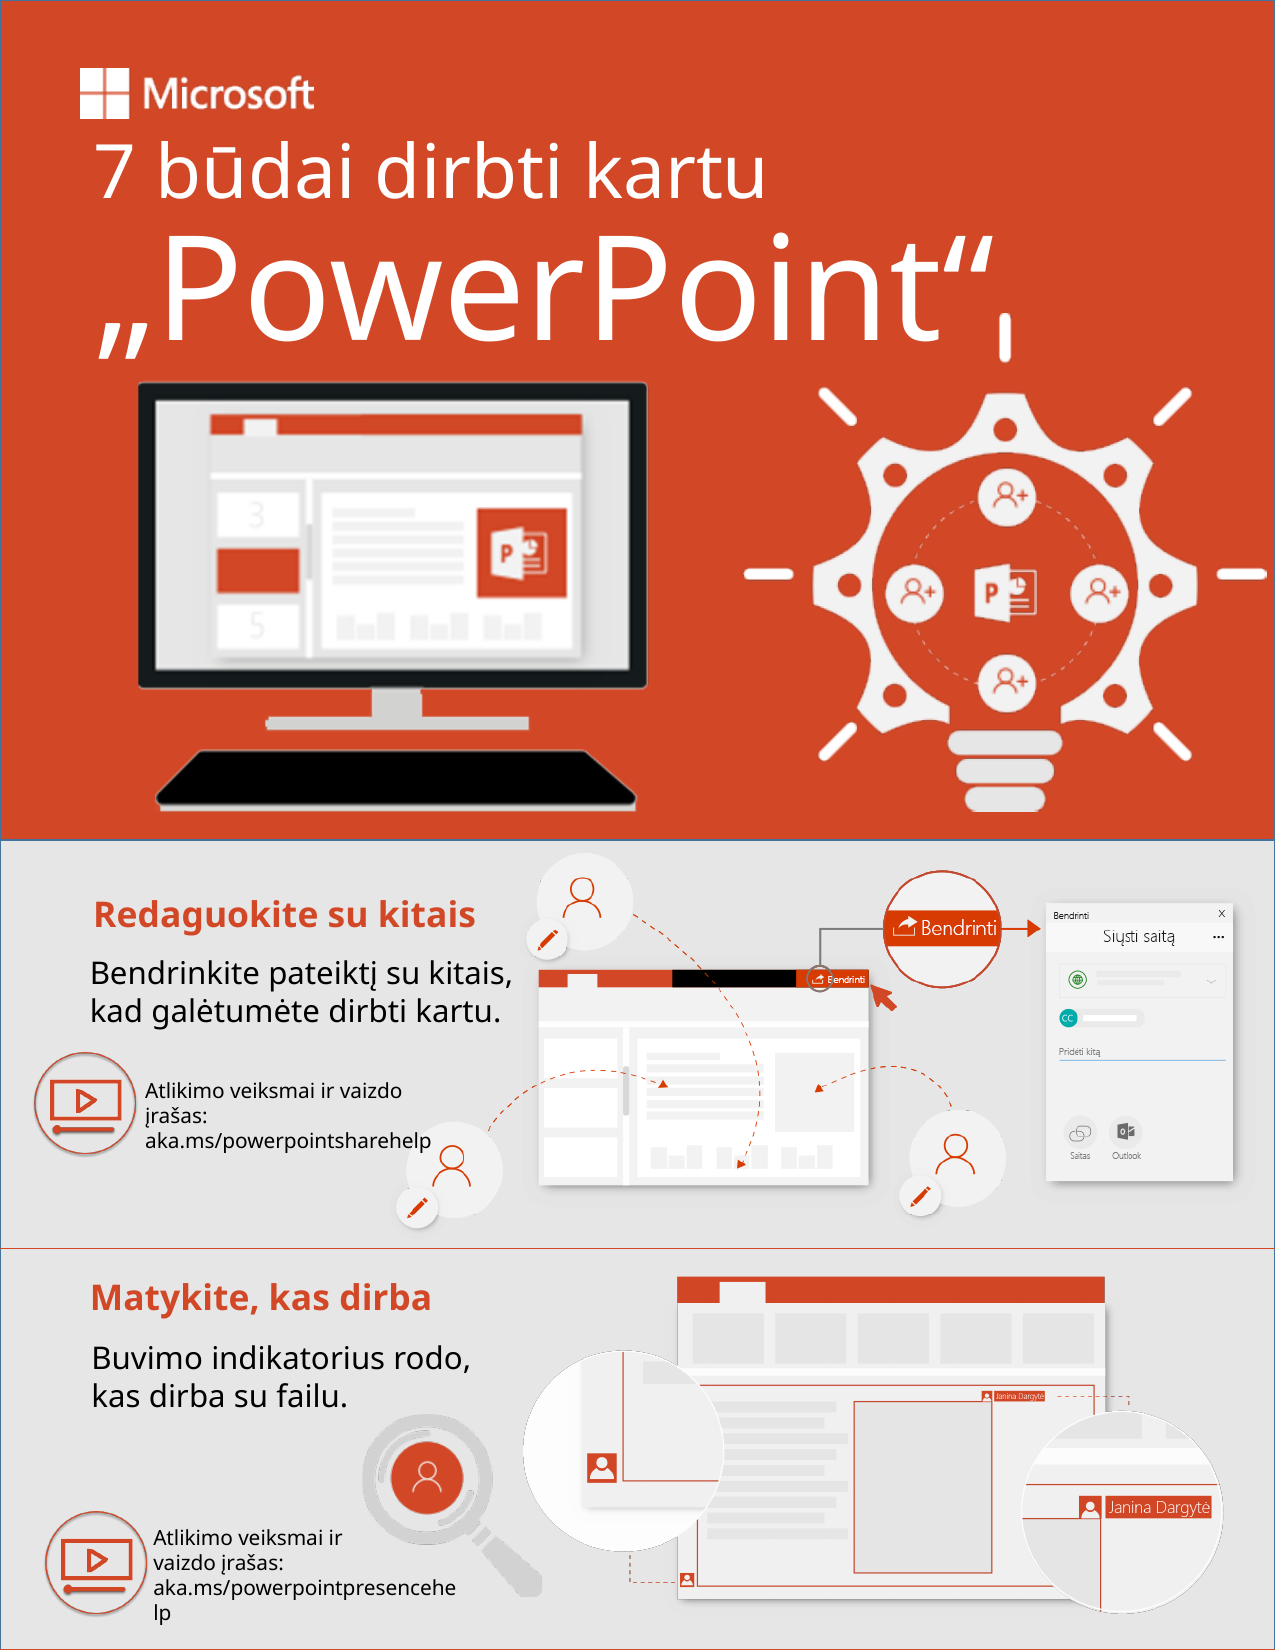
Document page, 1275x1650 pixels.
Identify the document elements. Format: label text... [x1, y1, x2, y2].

picture [362, 841, 1275, 1649]
text_box Atlikimo veiksmai ir vaizdo įrašas: aka.ms/powerpointsharehelp [139, 1070, 387, 1160]
text_box Redaguokite su kitais [78, 884, 387, 942]
text_box Atlikimo veiksmai ir vaizdo įrašas: aka.ms/powerpointpresencehelp [138, 1516, 427, 1632]
picture [138, 356, 668, 826]
text_box Bendrinkite pateiktį su kitais, kad galėtumėte dirbti kartu. [74, 946, 387, 1036]
picture [28, 1044, 139, 1165]
text_box [0, 0, 1275, 839]
picture [39, 1503, 150, 1624]
text_box Buvimo indikatorius rodo, kas dirba su failu. [76, 1331, 427, 1421]
text_box [0, 1249, 427, 1649]
text_box „PowerPoint“ [80, 187, 1067, 378]
text_box 7 būdai dirbti kartu [78, 115, 1066, 221]
picture [716, 313, 1267, 812]
text_box [0, 839, 1275, 1248]
picture [80, 68, 314, 119]
text_box Matykite, kas dirba [74, 1267, 427, 1326]
